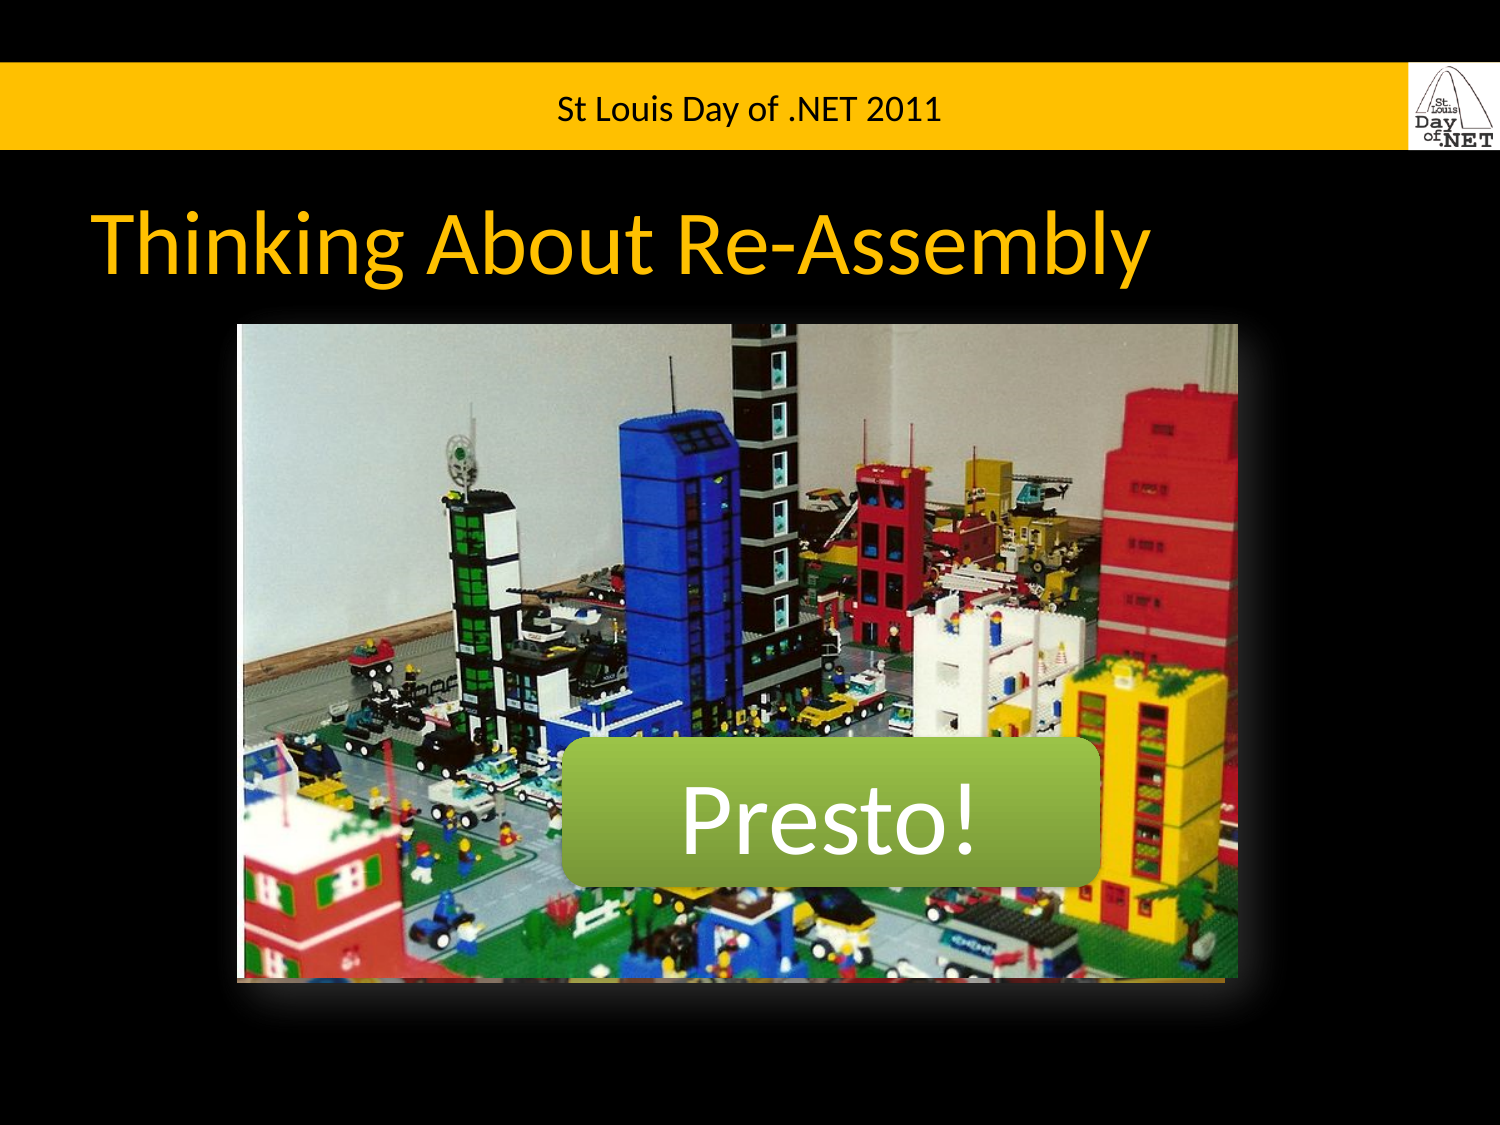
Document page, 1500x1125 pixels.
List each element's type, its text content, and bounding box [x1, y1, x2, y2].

picture [1415, 66, 1493, 147]
picture [237, 324, 1238, 983]
title Thinking About Re-Assembly [75, 174, 1425, 325]
